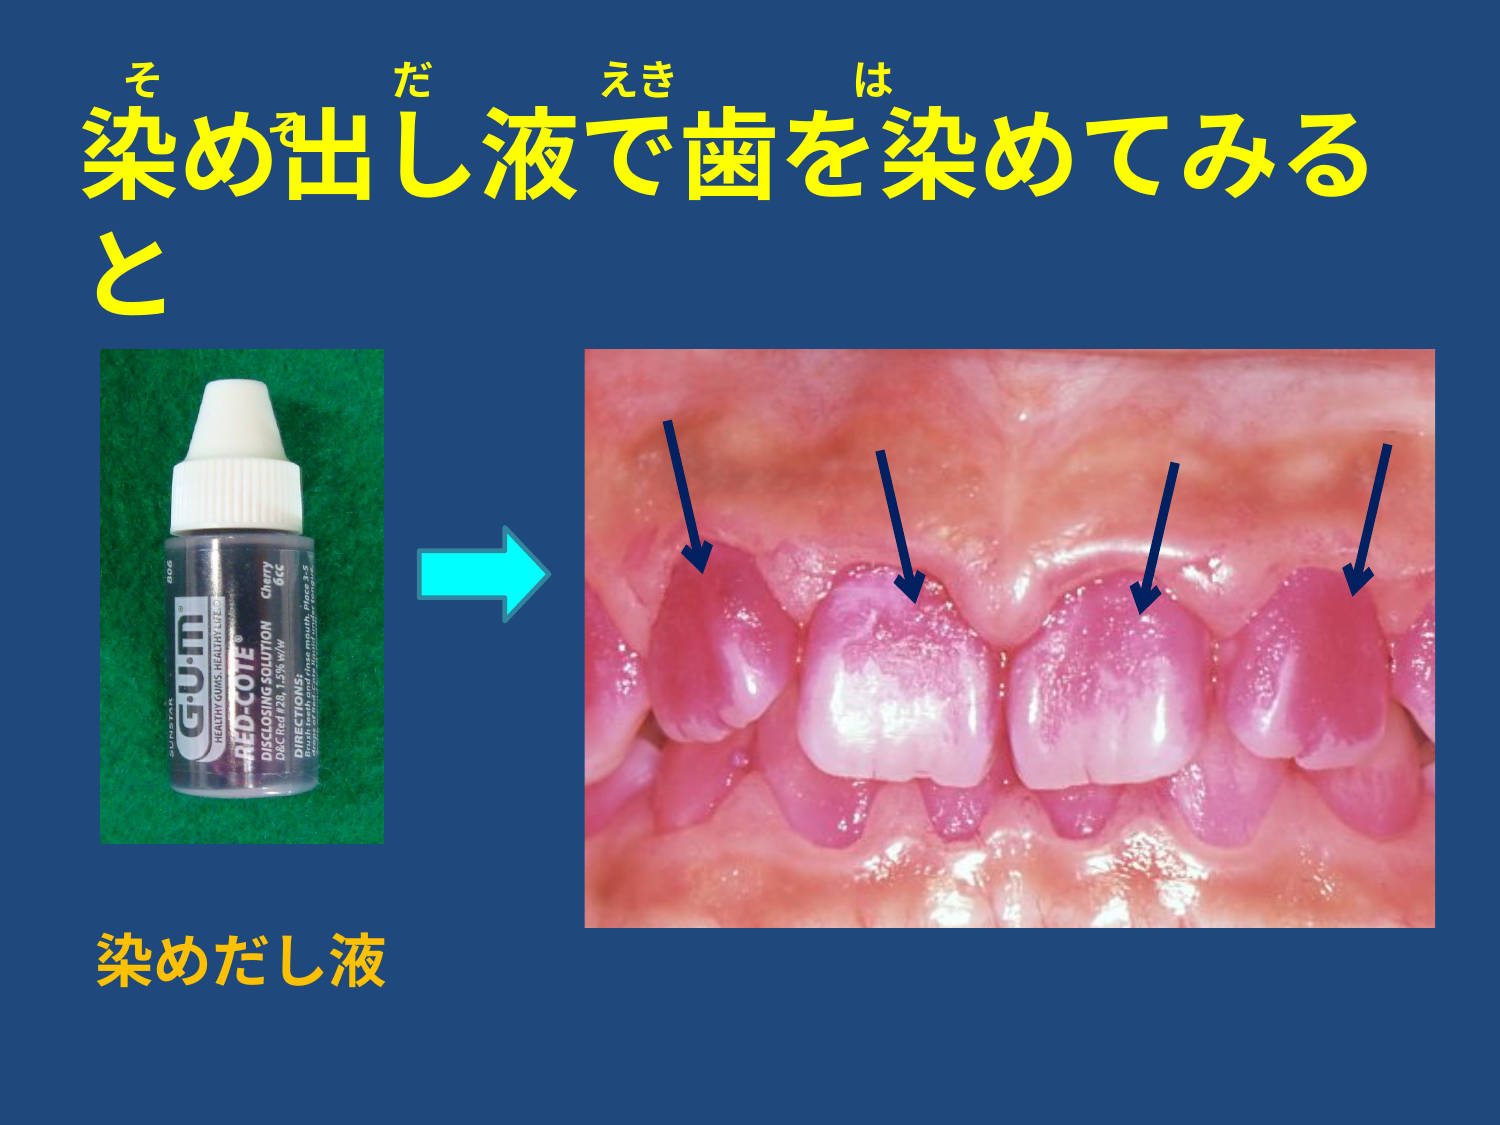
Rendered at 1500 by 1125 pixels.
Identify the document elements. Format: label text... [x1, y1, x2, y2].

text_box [879, 450, 916, 605]
picture [584, 349, 1436, 928]
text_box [1139, 462, 1176, 616]
text_box 染め出し液で歯を染めてみると [64, 84, 1436, 340]
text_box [1352, 444, 1389, 597]
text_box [666, 420, 703, 575]
text_box そ だ えき は そ [88, 46, 975, 162]
text_box [419, 527, 550, 622]
text_box 染めだし液 [80, 916, 402, 1002]
picture [100, 349, 385, 844]
